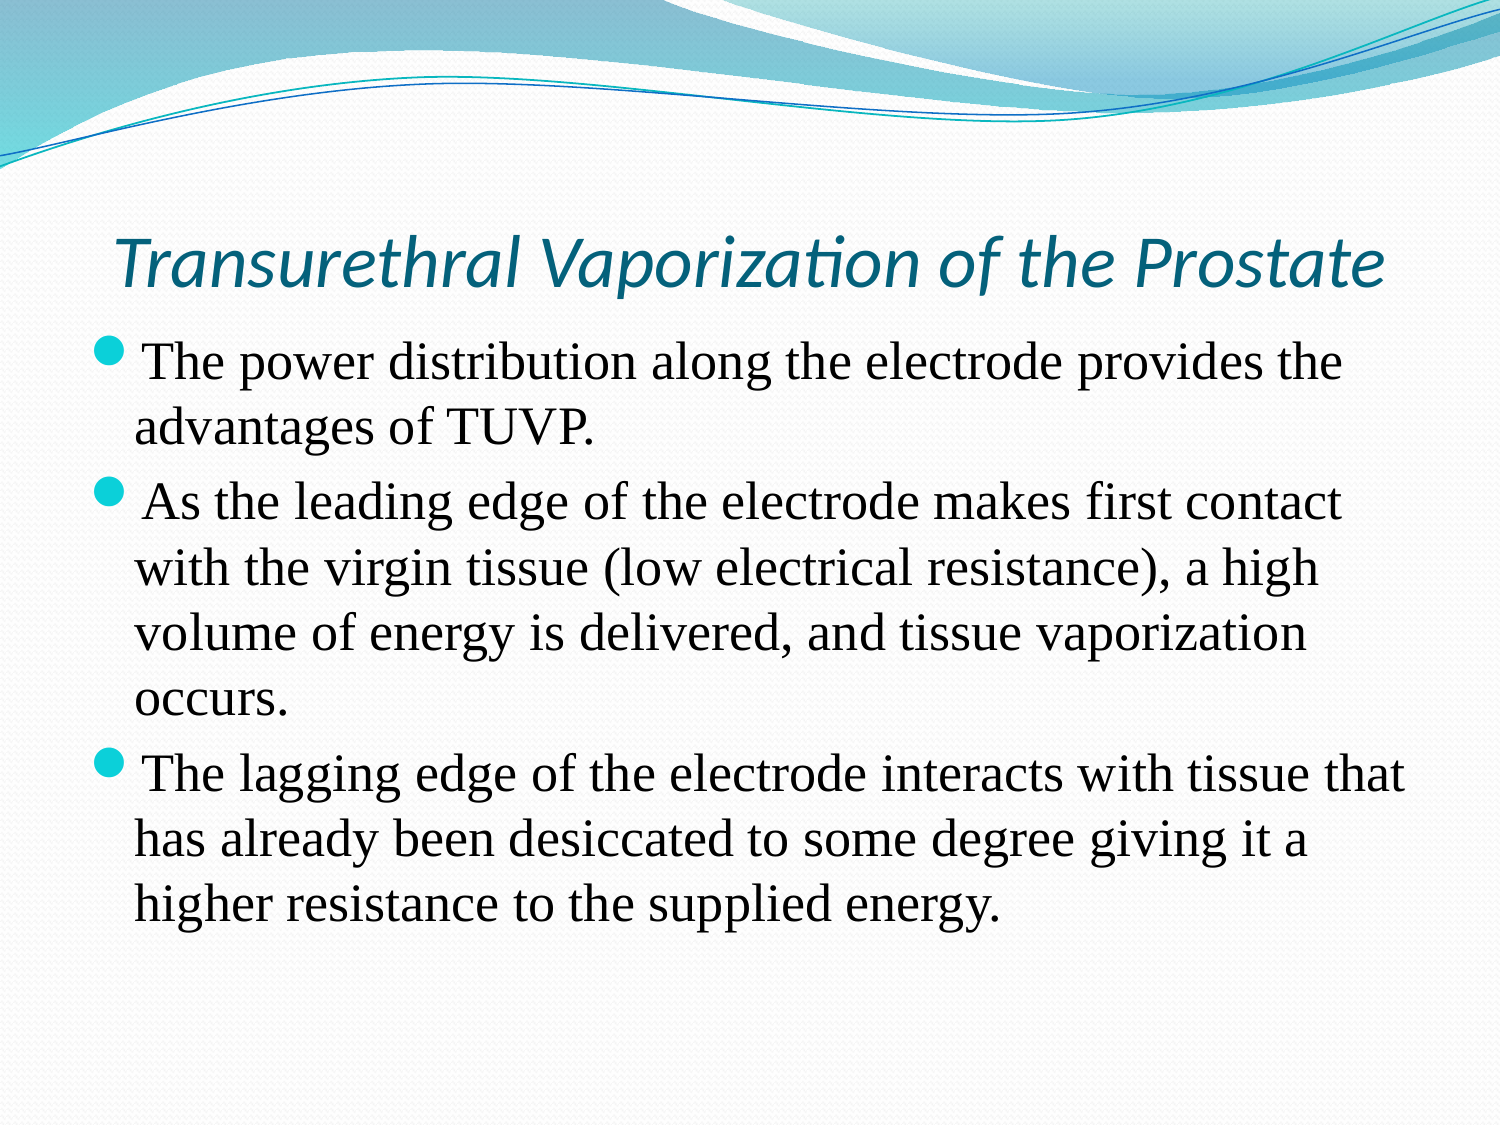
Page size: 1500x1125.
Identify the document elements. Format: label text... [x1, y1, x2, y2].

list The power distribution along the electrode provides the advantages of TUVP. As the leading edge of the electrode makes first contact with the virgin tissue (low electrical resistance), a high volume of energy is delivered, and tissue vaporization occurs. The lagging edge of the electrode interacts with tissue that has already been desiccated to some degree giving it a higher resistance to the supplied energy. [75, 317, 1425, 1038]
title Transurethral Vaporization of the Prostate [75, 115, 1425, 303]
